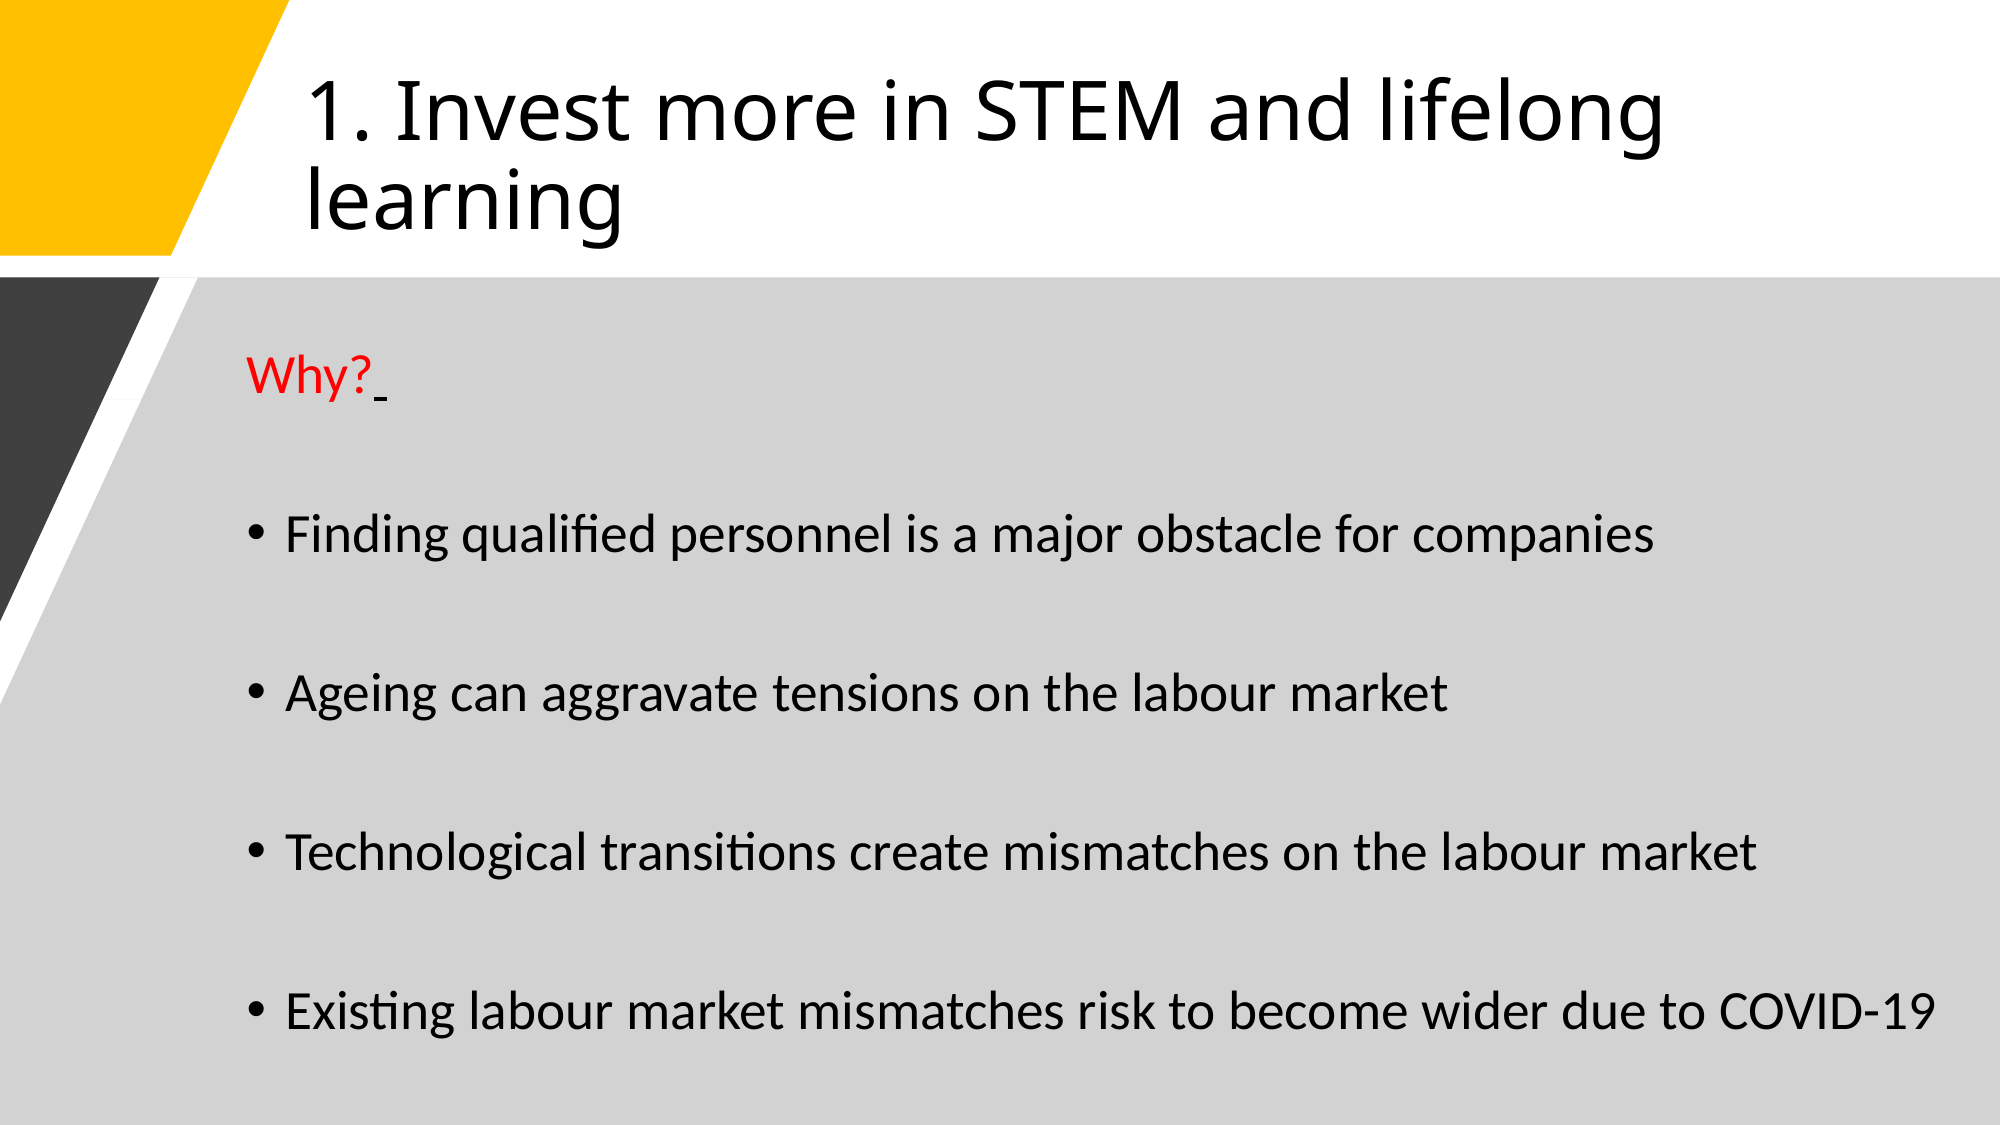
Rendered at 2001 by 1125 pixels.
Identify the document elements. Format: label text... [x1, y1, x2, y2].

title 1. Invest more in STEM and lifelong learning [289, 60, 1826, 256]
list Why? Finding qualified personnel is a major obstacle for companies Ageing can aggravate tensions on the labour market Technological transitions create mismatches on the labour market Existing labour market mismatches risk to become wider due to COVID-19 [231, 338, 1954, 1065]
text_box [0, 276, 2000, 1125]
text_box [0, 0, 291, 257]
text_box [0, 276, 162, 622]
